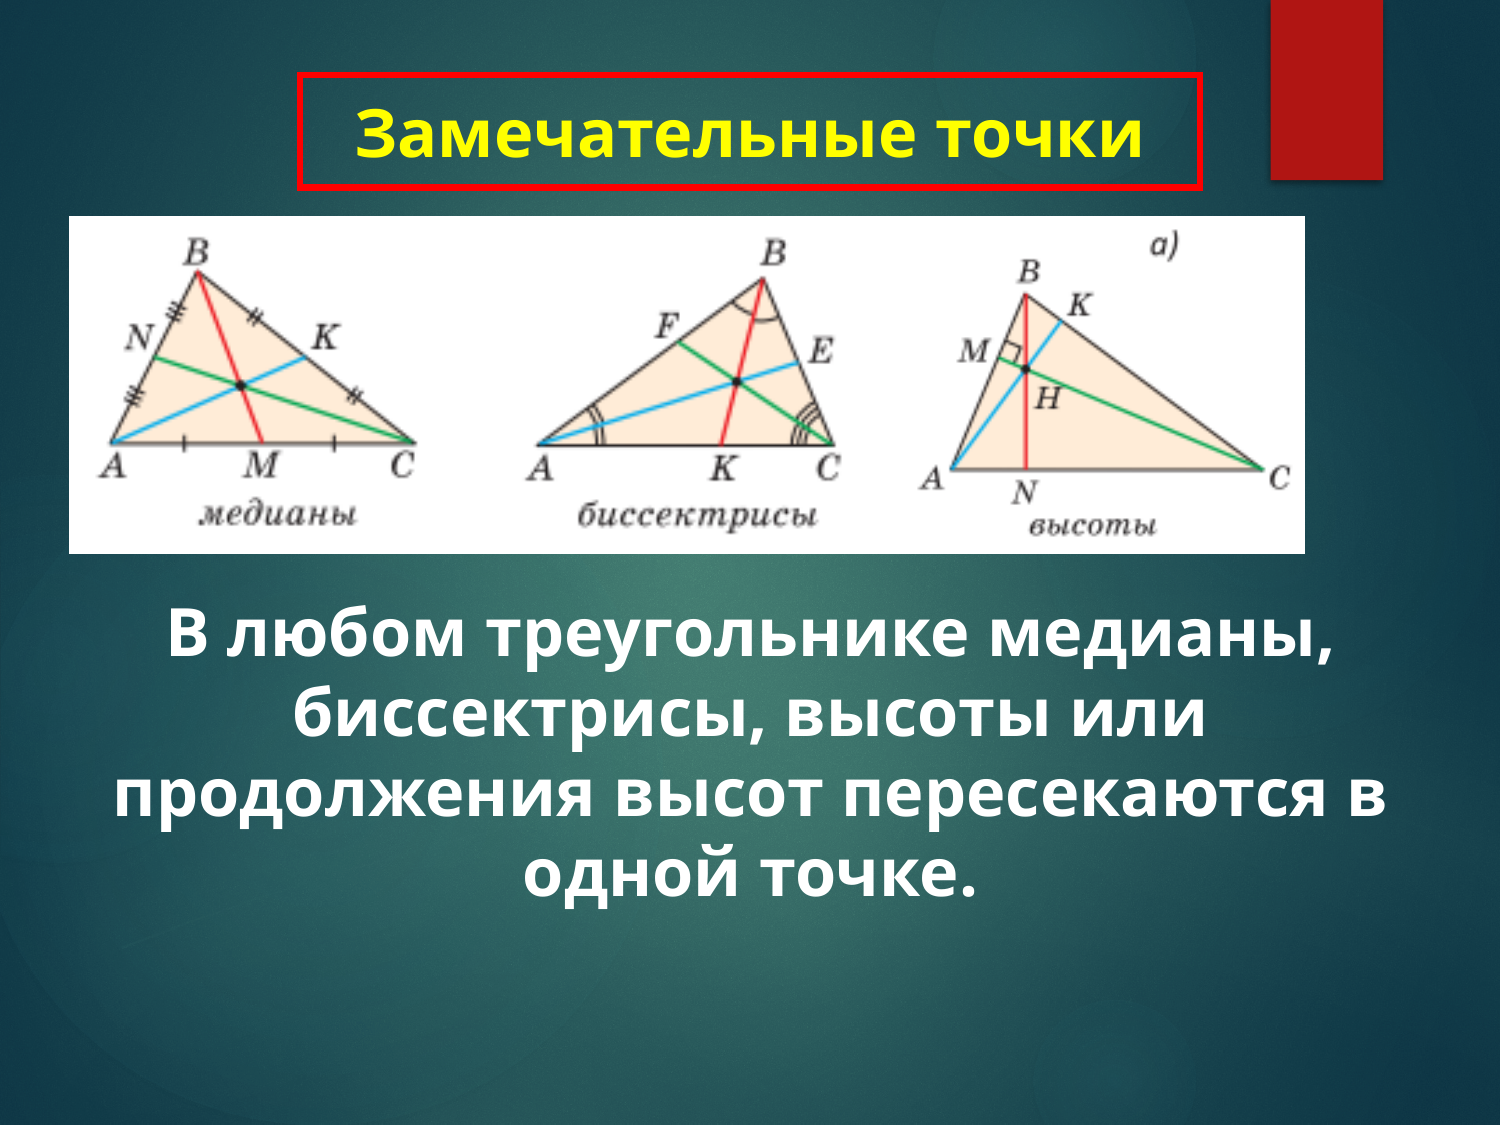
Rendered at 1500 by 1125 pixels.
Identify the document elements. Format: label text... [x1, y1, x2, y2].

text_box В любом треугольнике медианы, биссектрисы, высоты или продолжения высот пересекаются в одной точке. [69, 582, 1432, 833]
text_box Замечательные точки [299, 75, 1200, 188]
picture [69, 215, 1305, 554]
